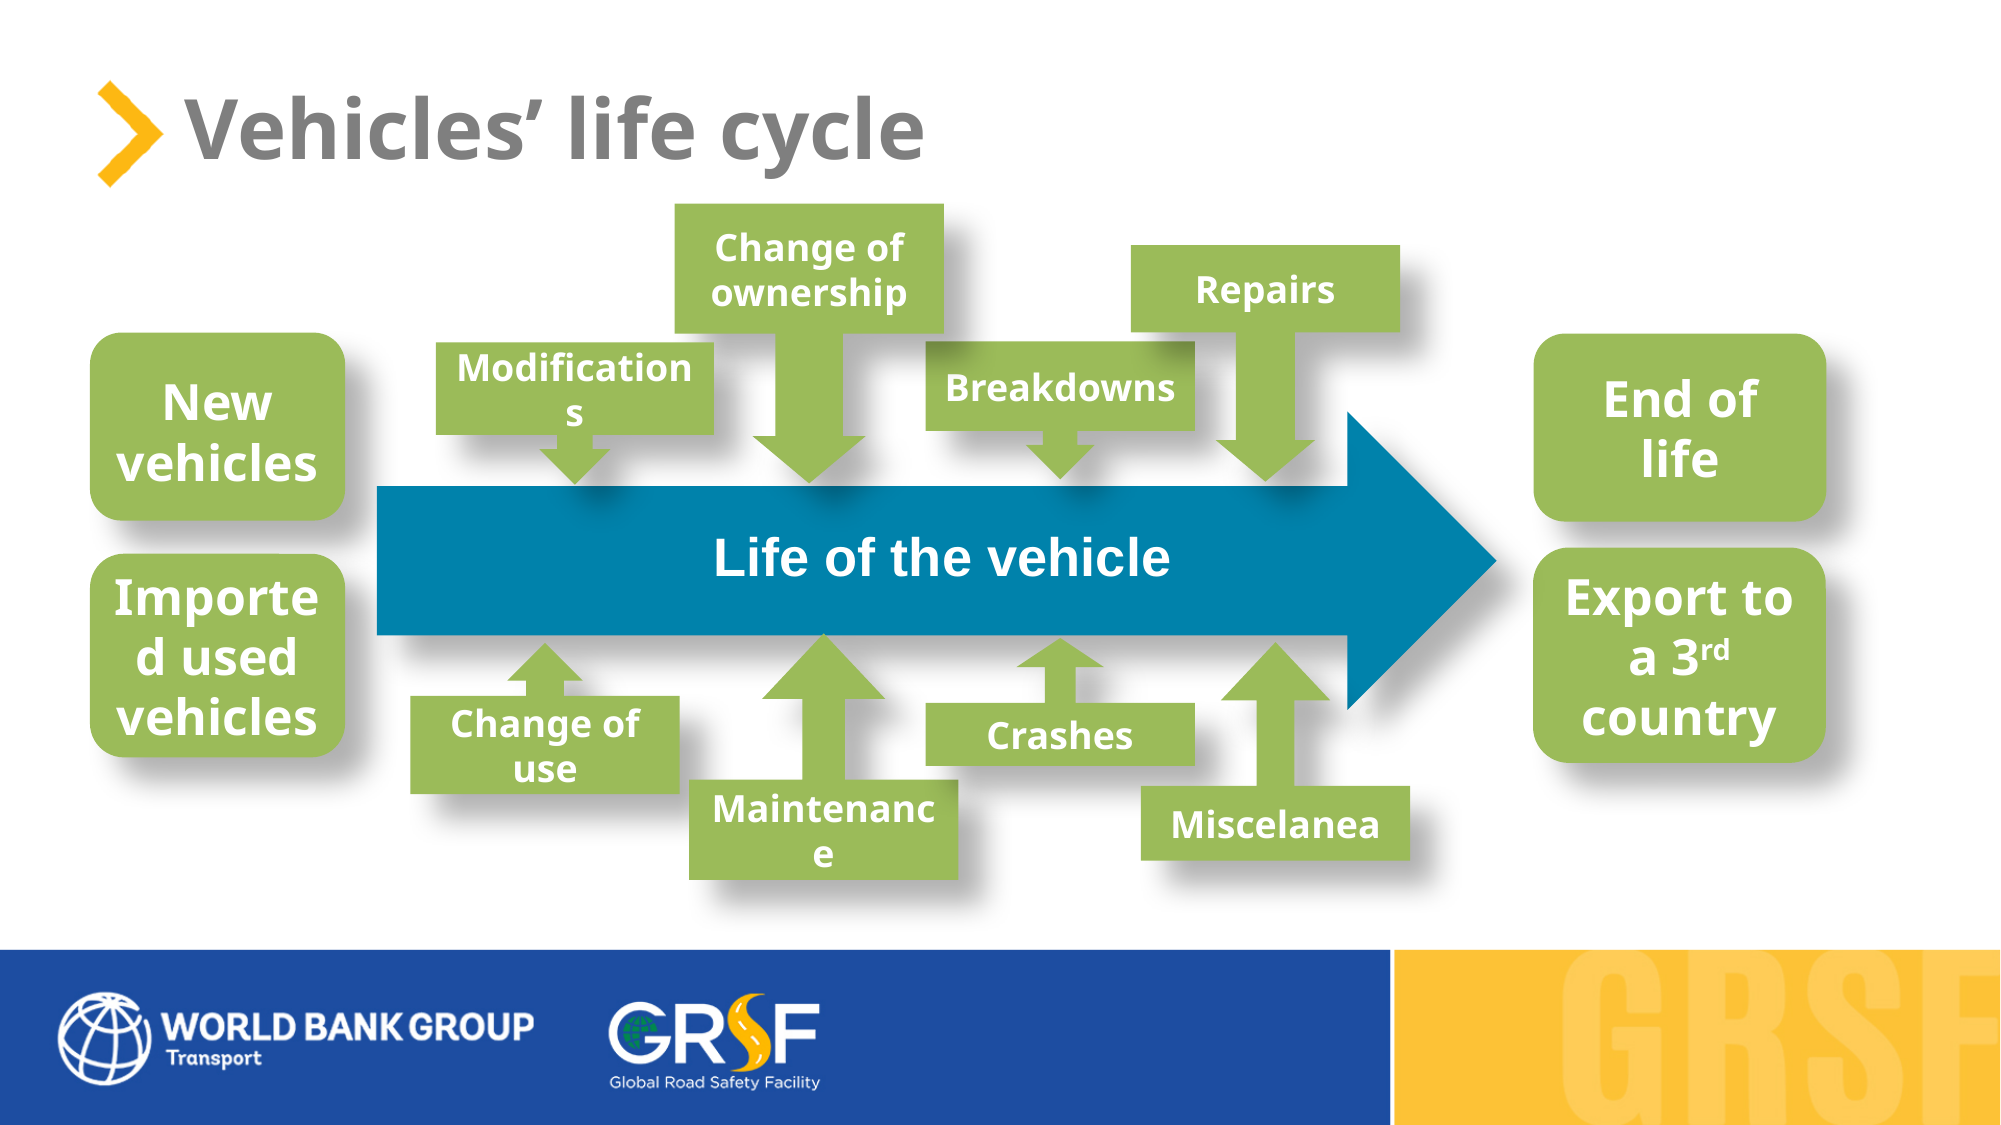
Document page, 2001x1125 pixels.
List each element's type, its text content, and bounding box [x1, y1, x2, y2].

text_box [376, 203, 1499, 881]
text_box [89, 332, 346, 758]
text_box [1532, 333, 1827, 764]
picture [0, 0, 2001, 1125]
text_box Vehicles’ life cycle [170, 68, 1944, 284]
